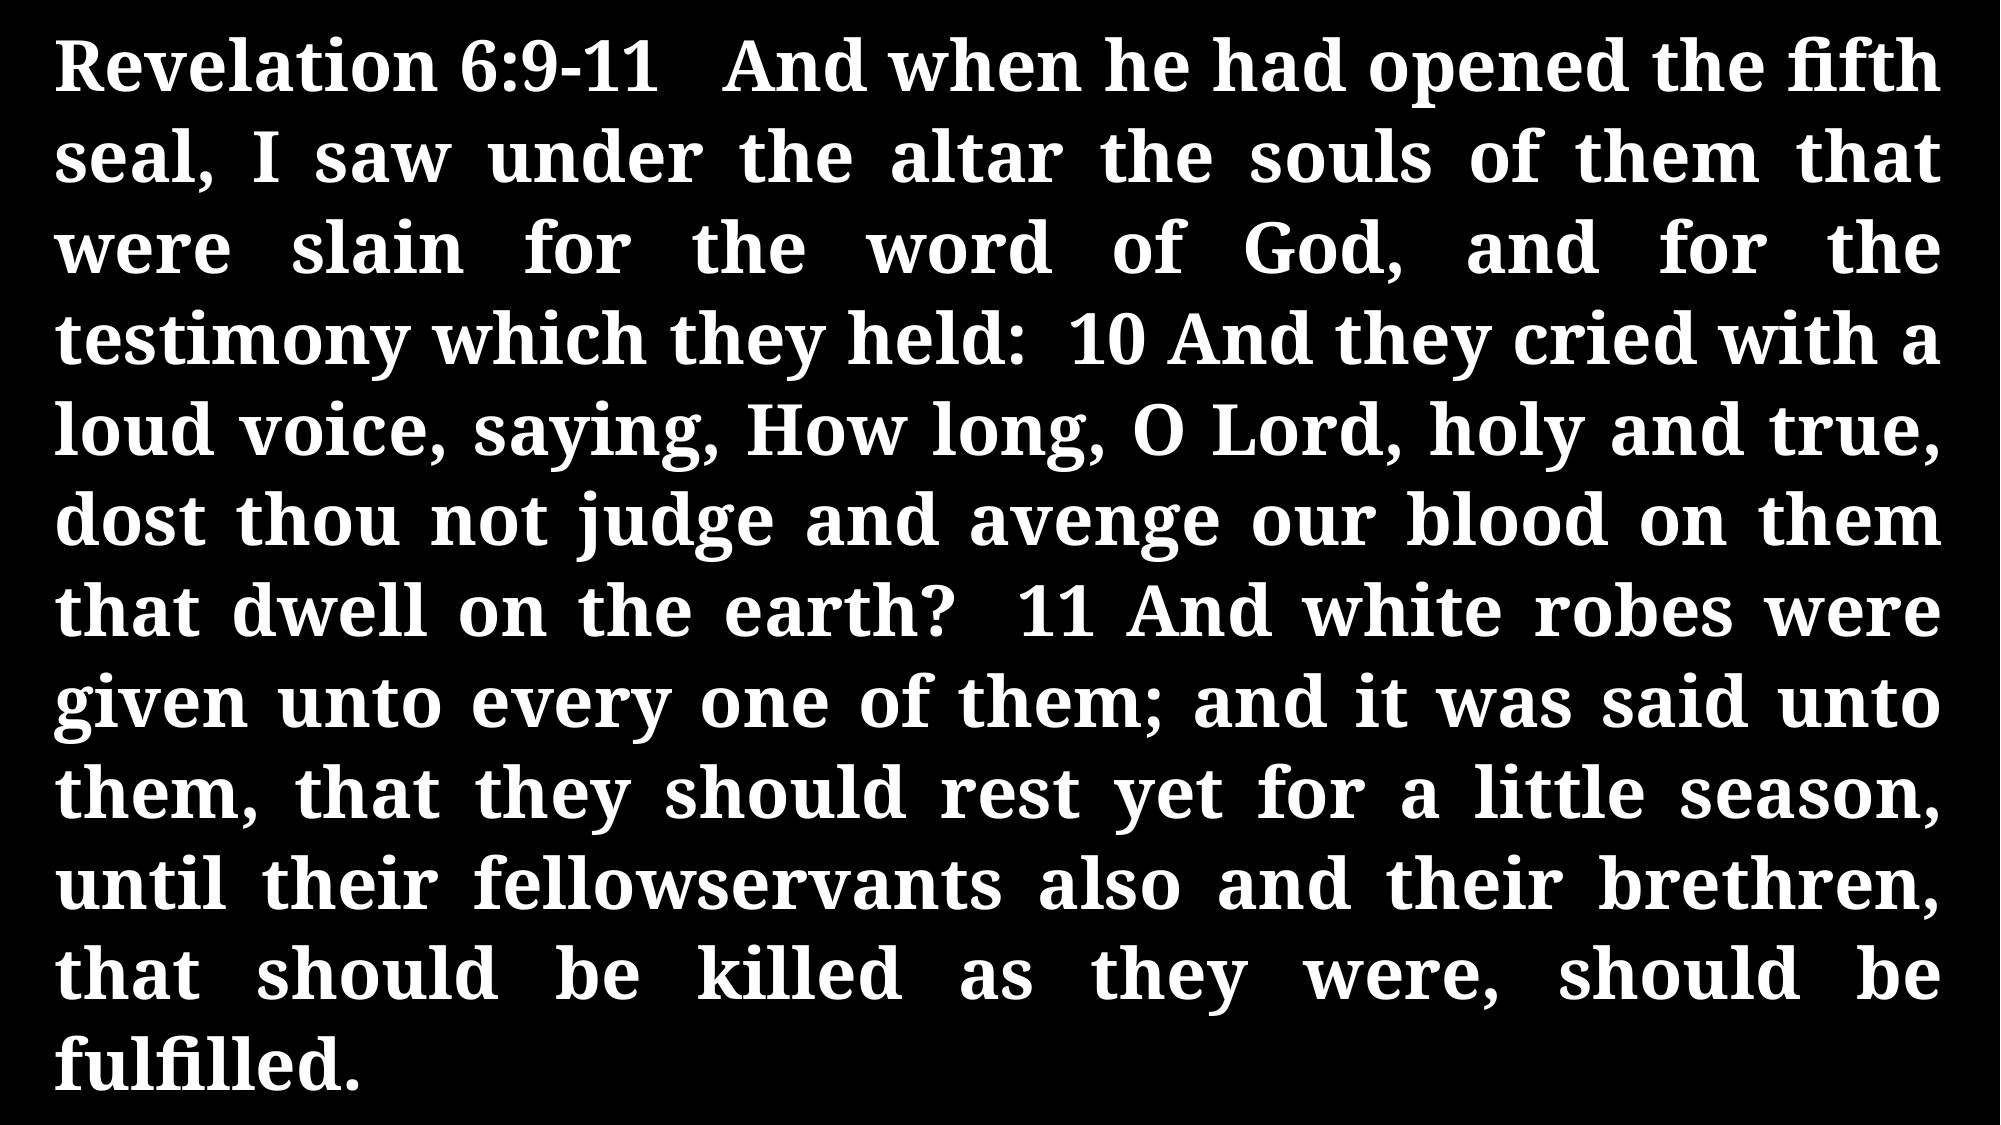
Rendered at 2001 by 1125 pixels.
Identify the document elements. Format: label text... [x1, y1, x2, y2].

text_box Revelation 6:9-11 And when he had opened the fifth seal, I saw under the altar the souls of them that were slain for the word of God, and for the testimony which they held: 10 And they cried with a loud voice, saying, How long, O Lord, holy and true, dost thou not judge and avenge our blood on them that dwell on the earth? 11 And white robes were given unto every one of them; and it was said unto them, that they should rest yet for a little season, until their fellowservants also and their brethren, that should be killed as they were, should be fulfilled. [39, 7, 1961, 1113]
